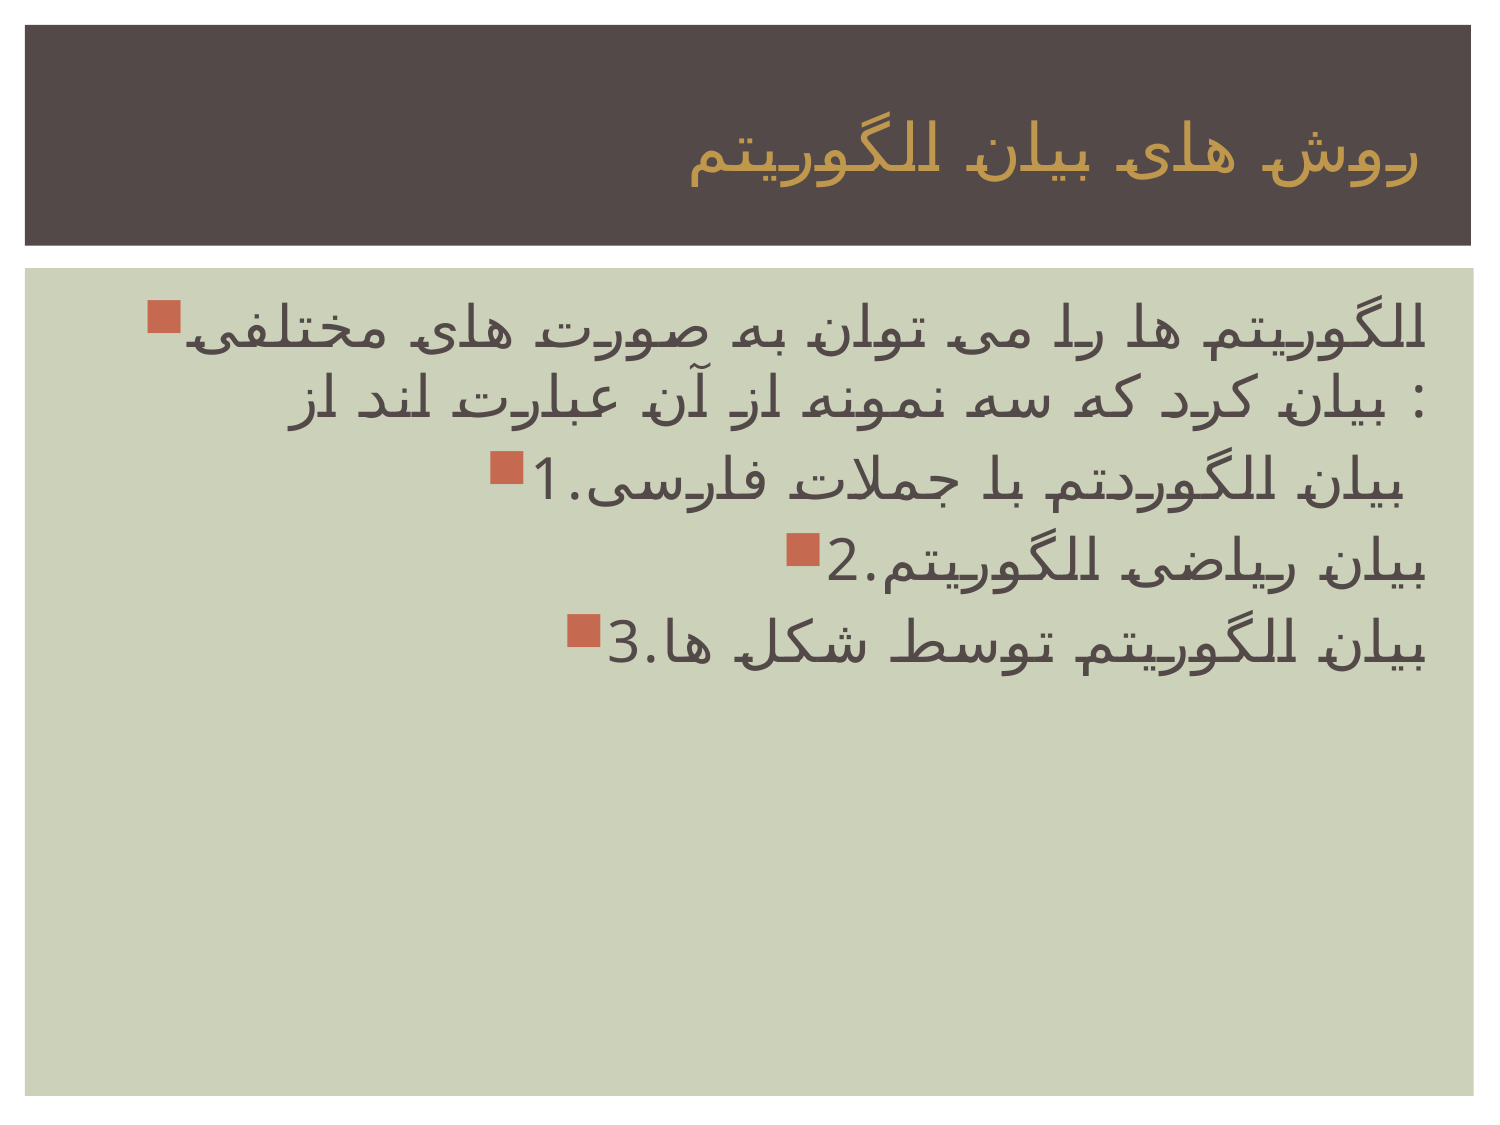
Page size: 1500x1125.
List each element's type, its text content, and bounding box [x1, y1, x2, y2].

title روش های بیان الگوریتم [62, 58, 1438, 232]
list الگوریتم ها را می توان به صورت های مختلفی بیان کرد که سه نمونه از آن عبارت اند از : 1.بیان الگوردتم با جملات فارسی 2.بیان ریاضی الگوریتم 3.بیان الگوریتم توسط شکل ها [62, 281, 1442, 1005]
